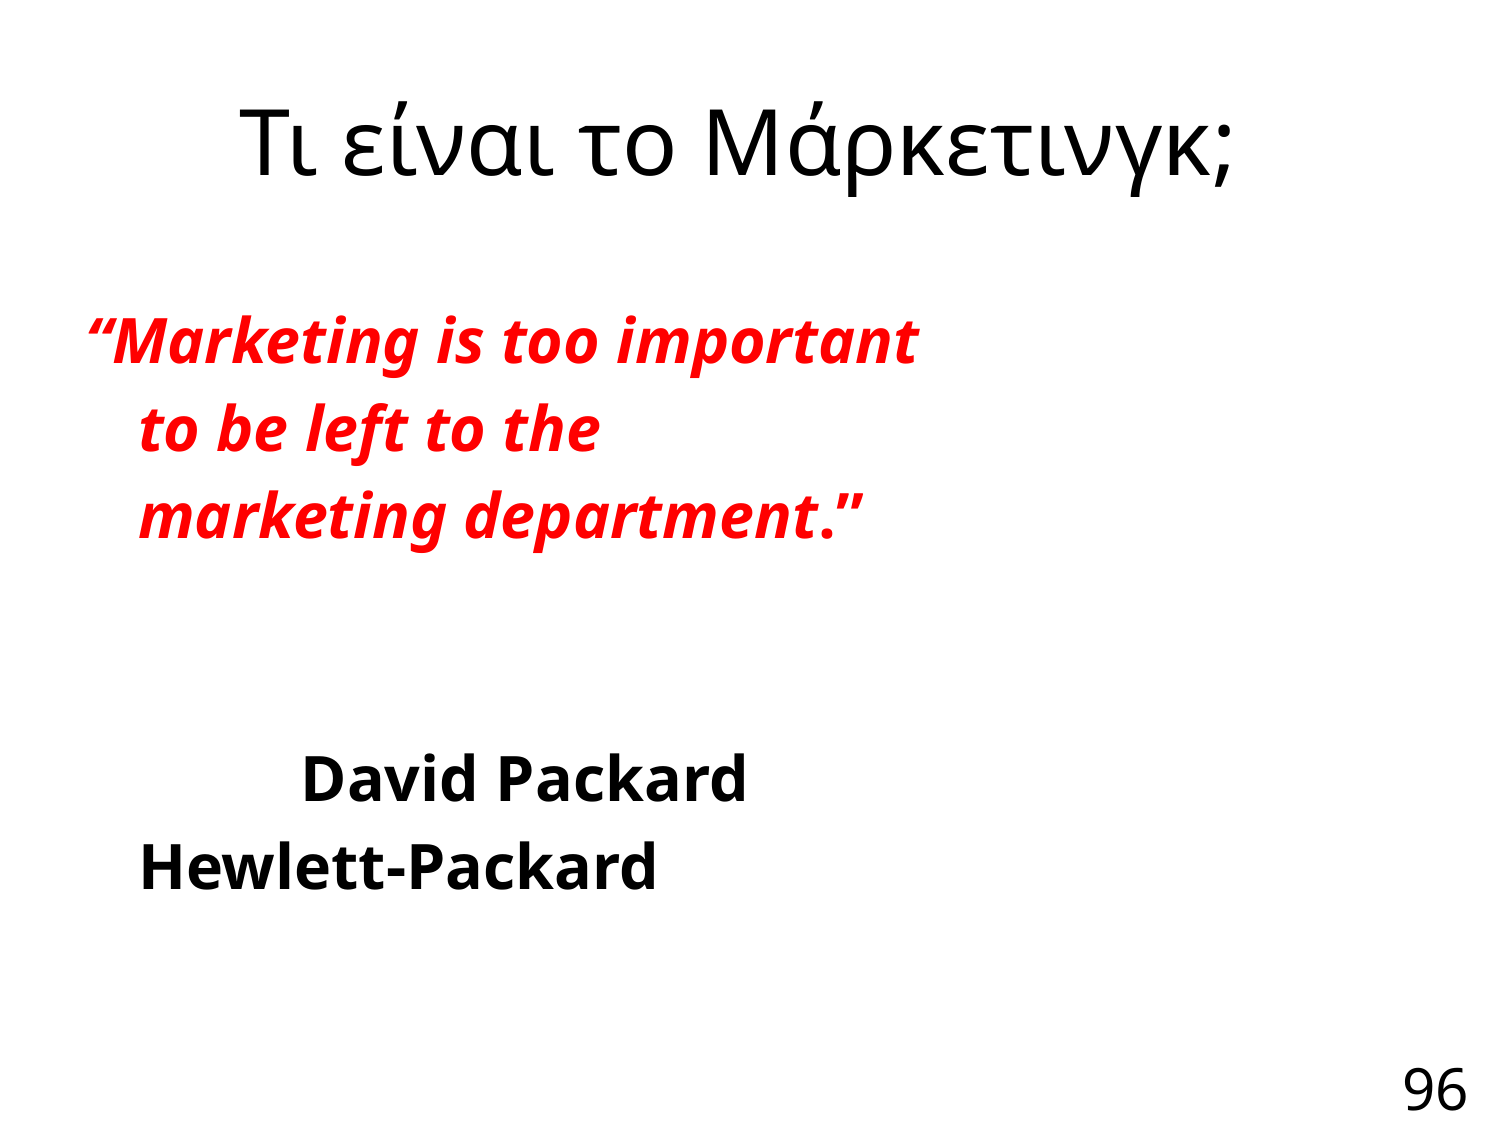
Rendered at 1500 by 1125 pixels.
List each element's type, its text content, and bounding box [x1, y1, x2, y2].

list “Marketing is too important to be left to the marketing department.” David Packard Hewlett-Packard [70, 292, 1425, 1005]
title Τι είναι το Μάρκετινγκ; [75, 45, 1425, 233]
text_box 96 [1278, 1046, 1500, 1125]
